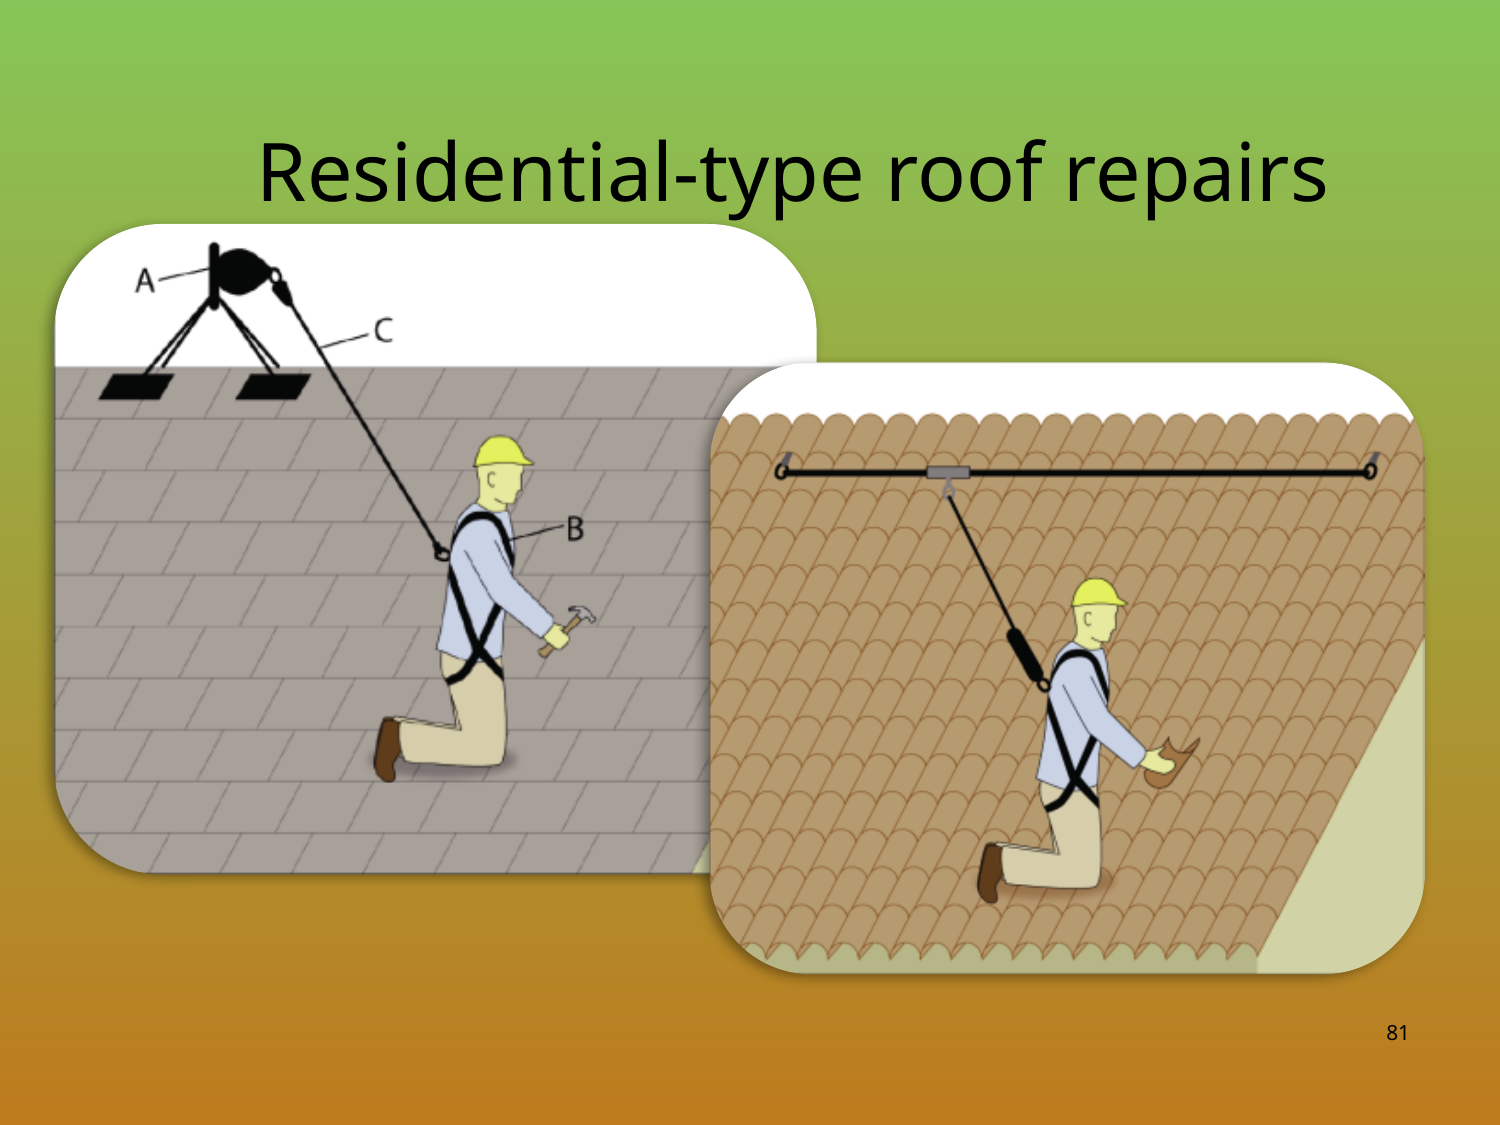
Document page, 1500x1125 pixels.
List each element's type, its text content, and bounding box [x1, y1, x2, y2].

slide_number 81 [1357, 1003, 1425, 1064]
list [709, 362, 1426, 975]
title Residential-type roof repairs [161, 112, 1425, 225]
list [53, 223, 817, 875]
